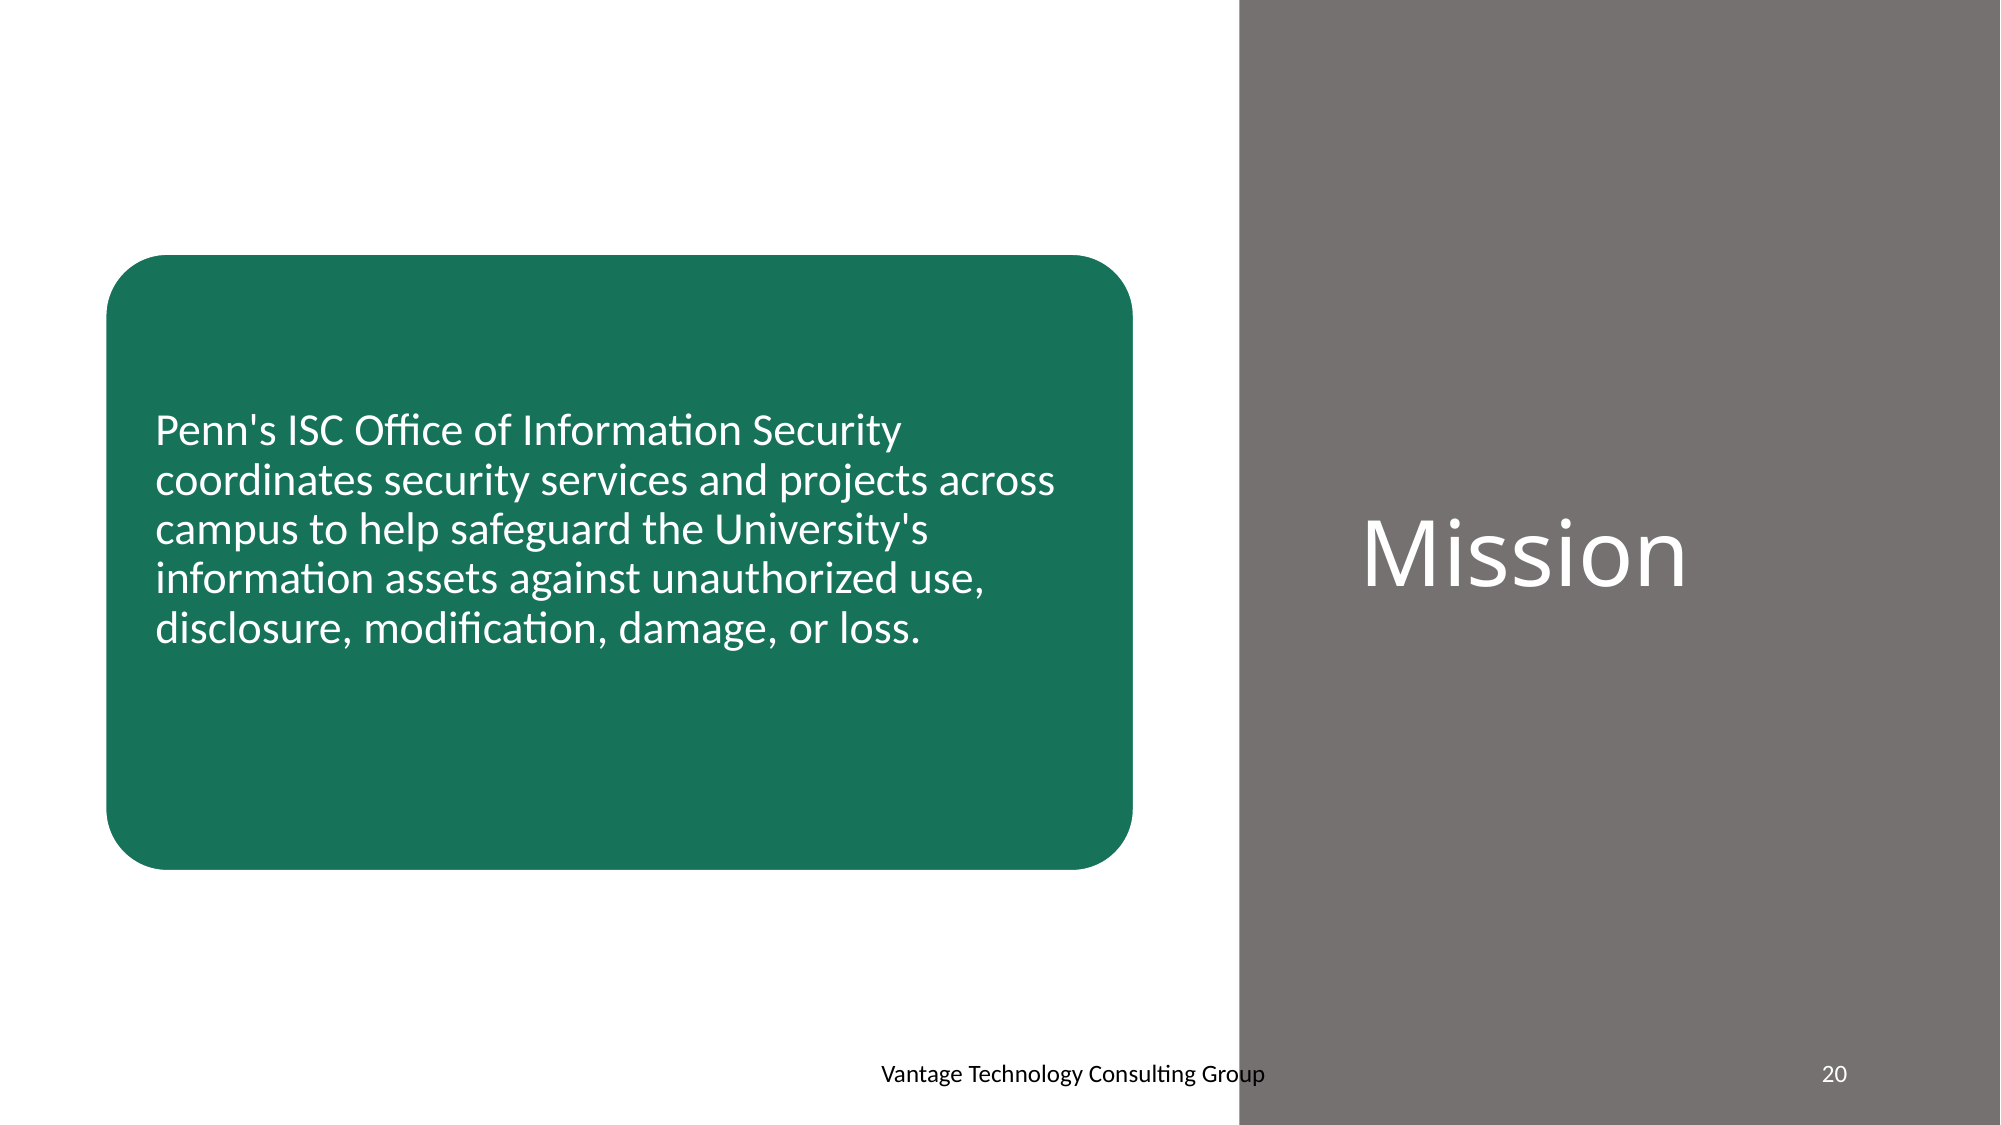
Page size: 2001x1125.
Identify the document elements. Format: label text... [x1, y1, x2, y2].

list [105, 105, 1134, 1020]
title Mission [1345, 105, 1948, 1009]
text_box [1238, 0, 2000, 1125]
slide_number 20 [1412, 1042, 1863, 1103]
footer Vantage Technology Consulting Group [866, 1042, 1338, 1103]
